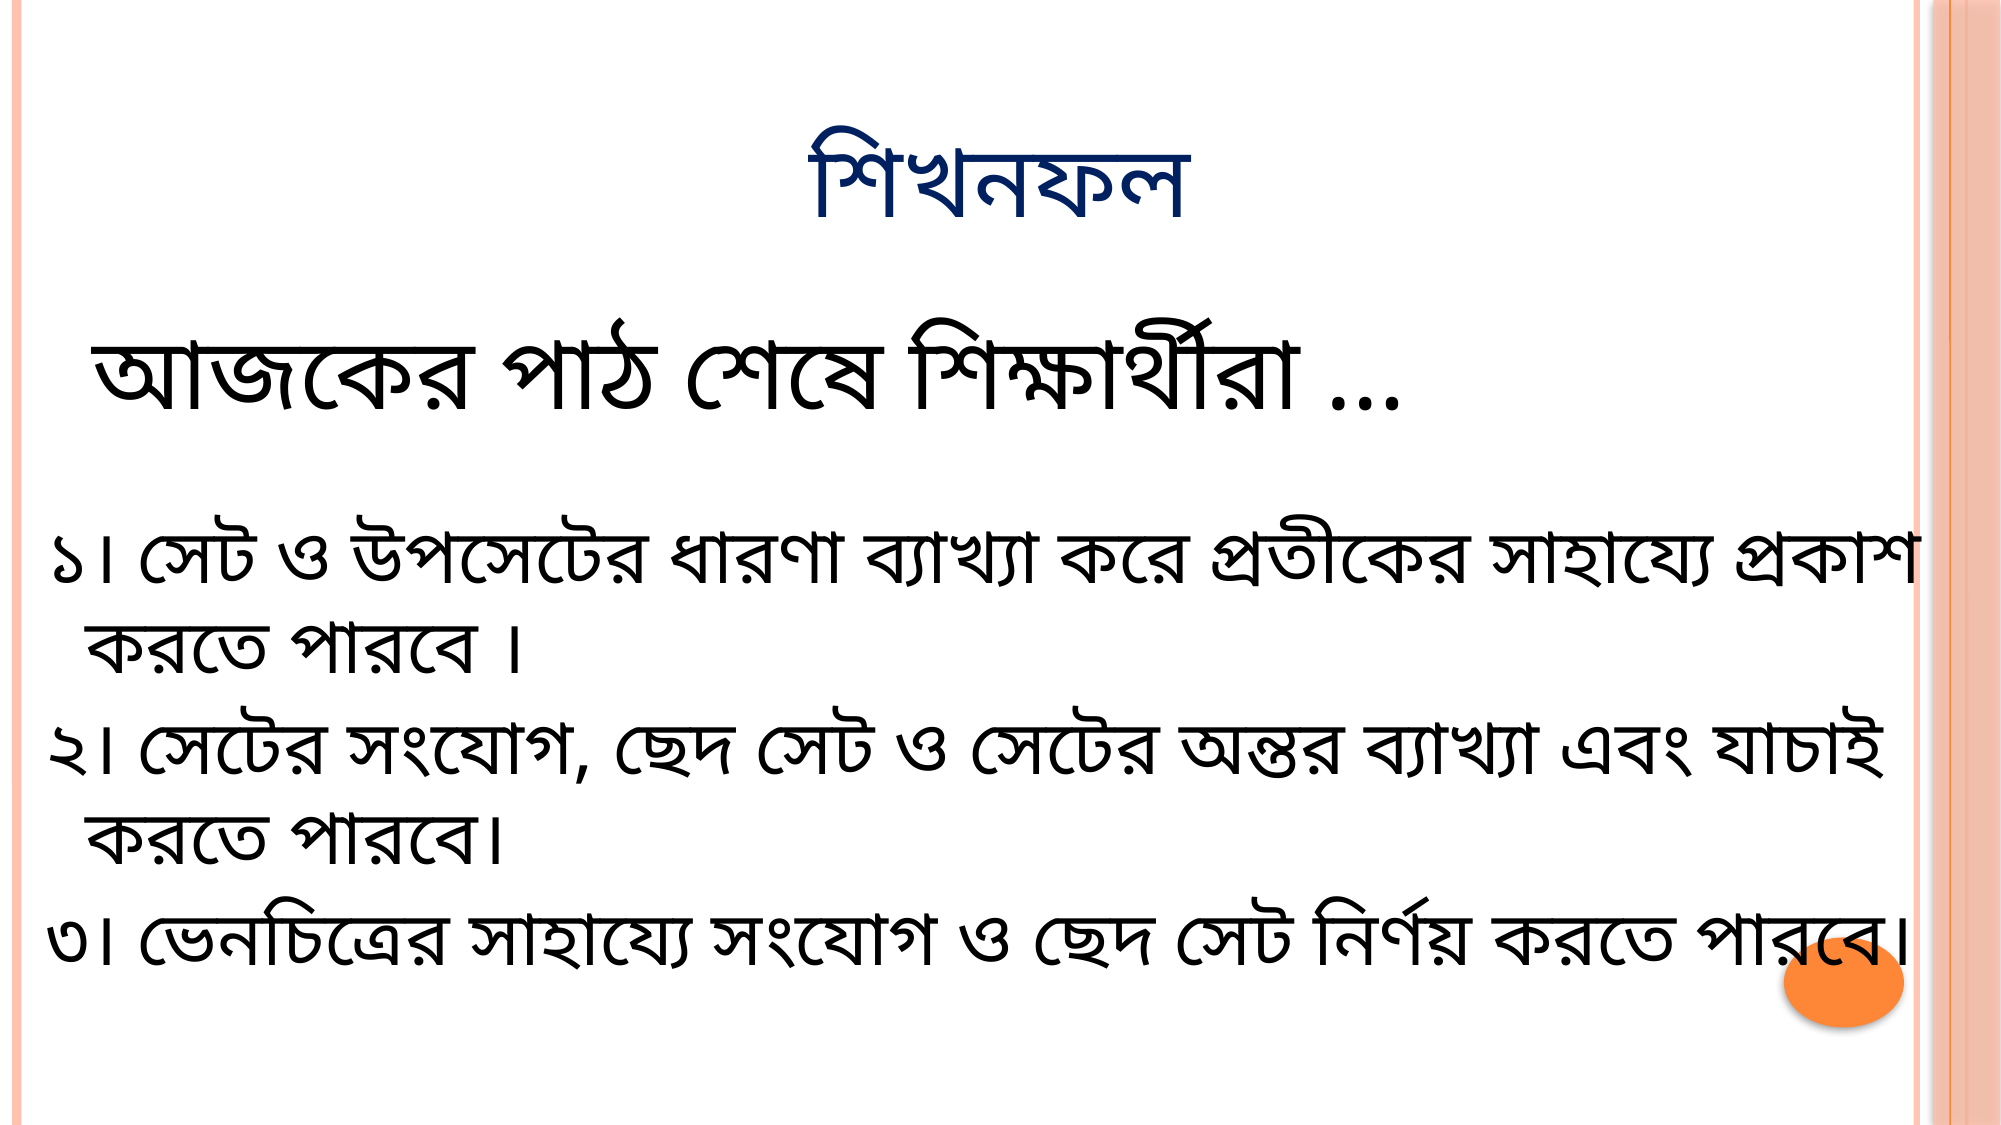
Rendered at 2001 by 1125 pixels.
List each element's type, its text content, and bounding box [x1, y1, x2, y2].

text_box আজকের পাঠ শেষে শিক্ষার্থীরা … [78, 302, 1733, 482]
list ১। সেট ও উপসেটের ধারণা ব্যাখ্যা করে প্রতীকের সাহায্যে প্রকাশ করতে পারবে । ২। সেটের সংযোগ, ছেদ সেট ও সেটের অন্তর ব্যাখ্যা এবং যাচাই করতে পারবে। ৩। ভেনচিত্রের সাহায্যে সংযোগ ও ছেদ সেট নির্ণয় করতে পারবে। [30, 501, 1966, 1024]
title শিখনফল [137, 59, 1863, 245]
